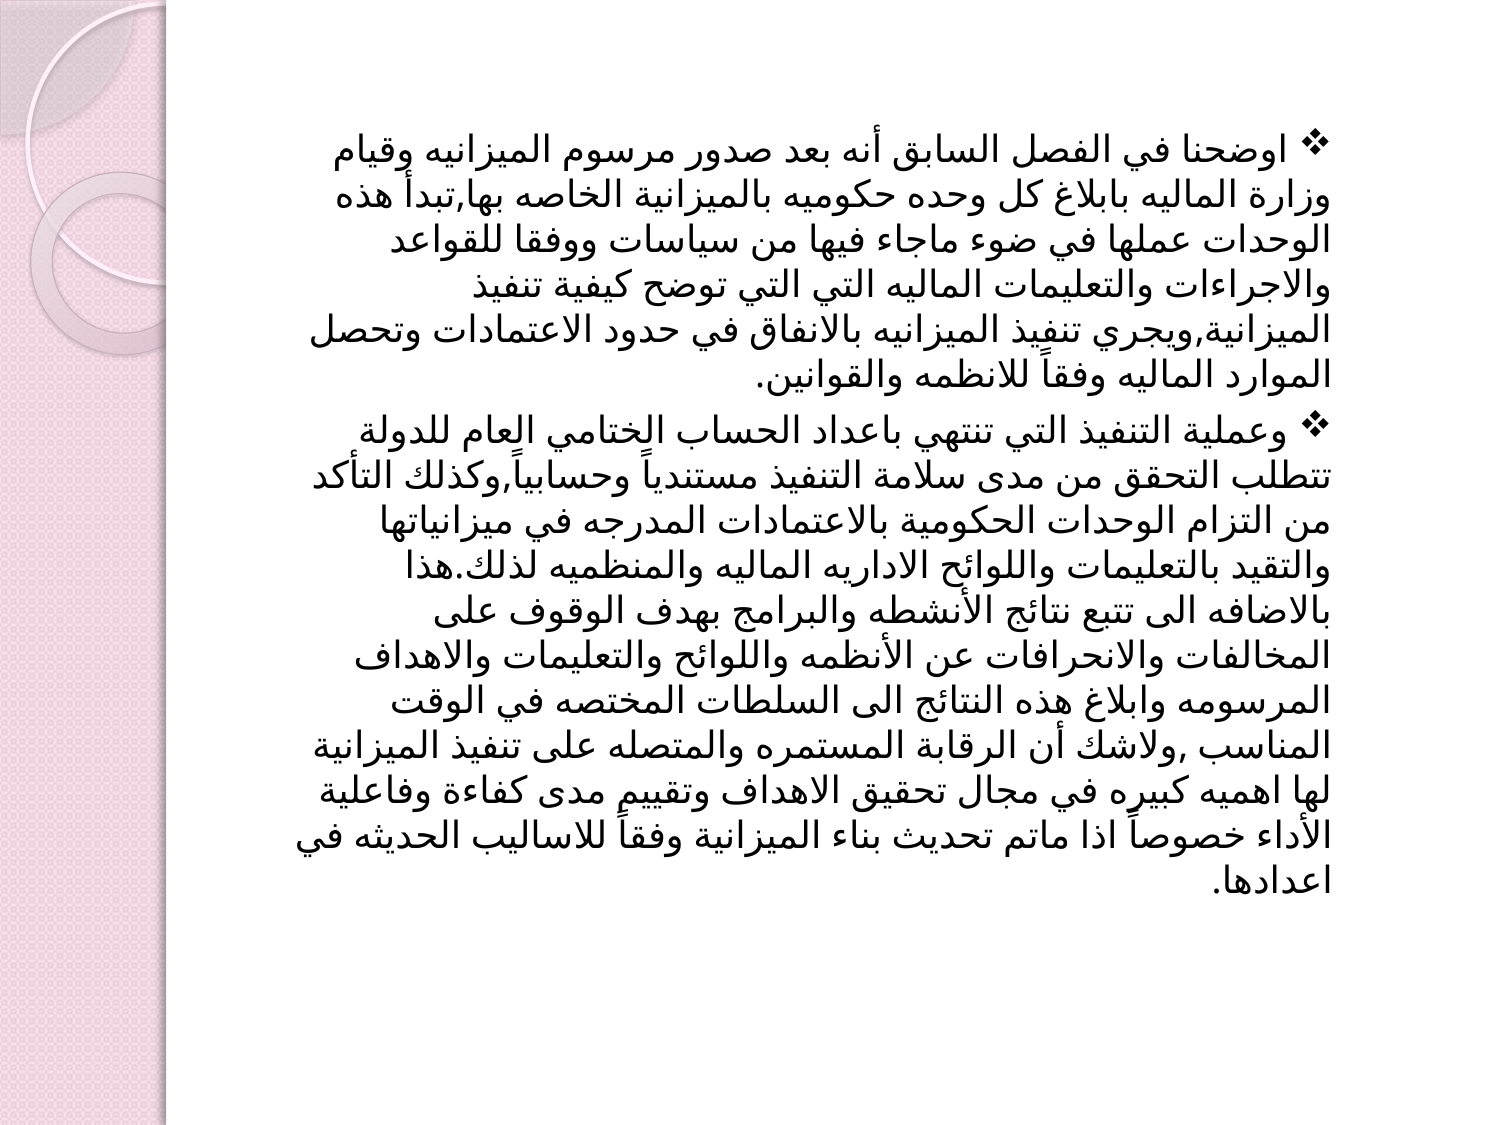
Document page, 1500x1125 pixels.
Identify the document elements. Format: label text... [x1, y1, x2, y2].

text_box وعملية التنفيذ التي تنتهي باعداد الحساب الختامي العام للدولة تتطلب التحقق من مدى سلامة التنفيذ مستندياً وحسابياً,وكذلك التأكد من التزام الوحدات الحكومية بالاعتمادات المدرجه في ميزانياتها والتقيد بالتعليمات واللوائح الاداريه الماليه والمنظميه لذلك.هذا بالاضافه الى تتبع نتائج الأنشطه والبرامج بهدف الوقوف على المخالفات والانحرافات عن الأنظمه واللوائح والتعليمات والاهداف المرسومه وابلاغ هذه النتائج الى السلطات المختصه في الوقت المناسب ,ولاشك أن الرقابة المستمره والمتصله على تنفيذ الميزانية لها اهميه كبيره في مجال تحقيق الاهداف وتقييم مدى كفاءة وفاعلية الأداء خصوصاً اذا ماتم تحديث بناء الميزانية وفقاً للاساليب الحديثه في اعدادها. [257, 398, 1348, 954]
text_box اوضحنا في الفصل السابق أنه بعد صدور مرسوم الميزانيه وقيام وزارة الماليه بابلاغ كل وحده حكوميه بالميزانية الخاصه بها,تبدأ هذه الوحدات عملها في ضوء ماجاء فيها من سياسات ووفقا للقواعد والاجراءات والتعليمات الماليه التي التي توضح كيفية تنفيذ الميزانية,ويجري تنفيذ الميزانيه بالانفاق في حدود الاعتمادات وتحصل الموارد الماليه وفقاً للانظمه والقوانين. [257, 117, 1348, 398]
